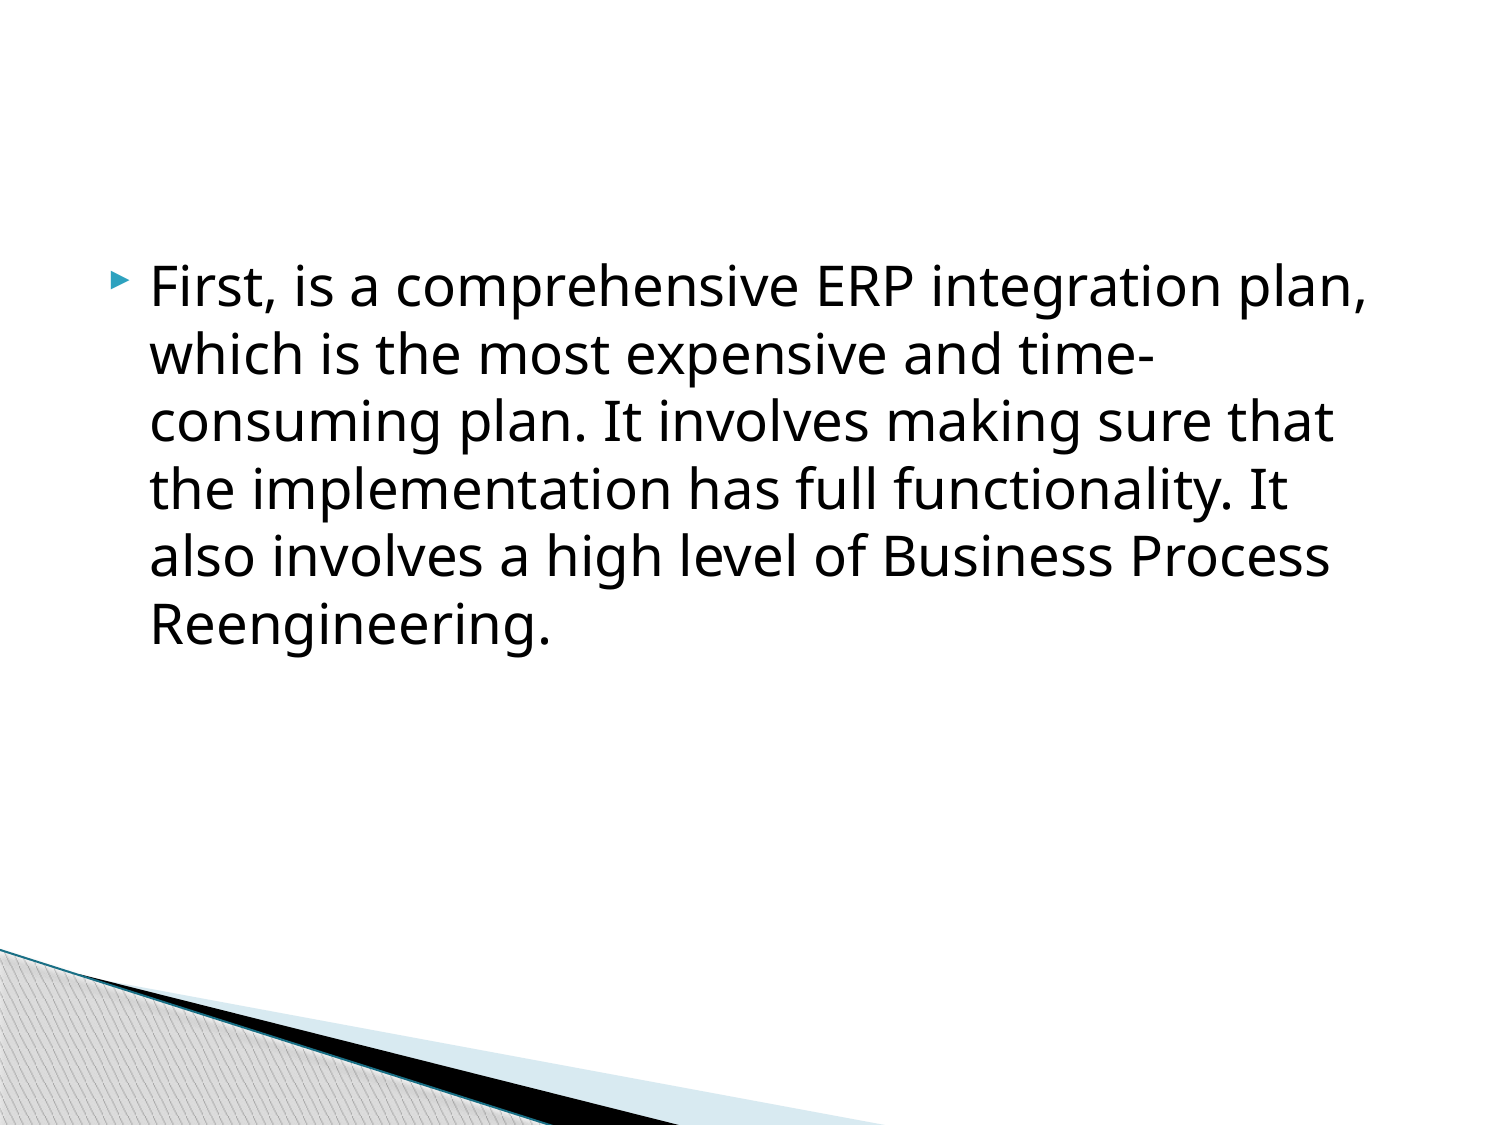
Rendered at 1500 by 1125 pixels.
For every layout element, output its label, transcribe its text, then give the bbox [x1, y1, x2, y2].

list First, is a comprehensive ERP integration plan, which is the most expensive and time-consuming plan. It involves making sure that the implementation has full functionality. It also involves a high level of Business Process Reengineering. [75, 243, 1425, 986]
